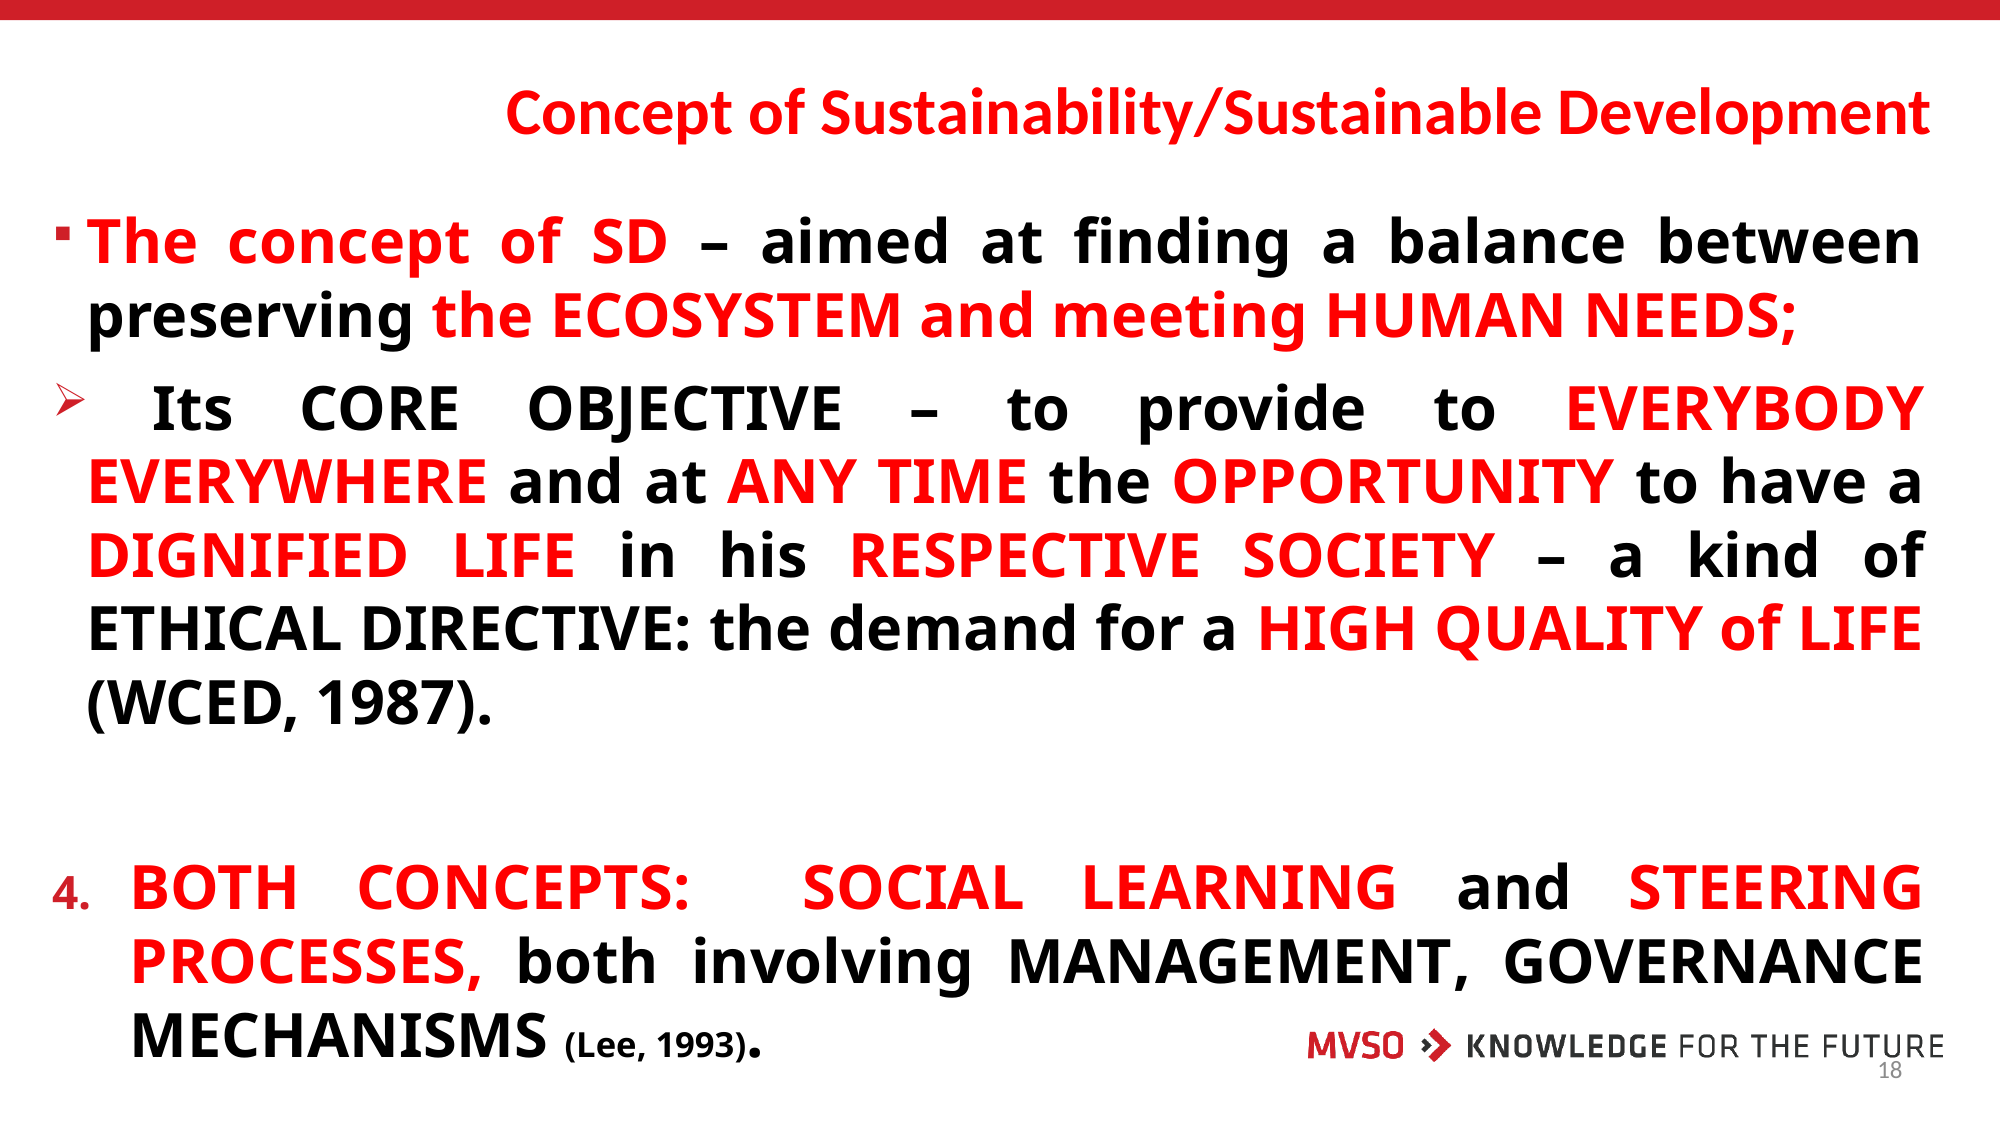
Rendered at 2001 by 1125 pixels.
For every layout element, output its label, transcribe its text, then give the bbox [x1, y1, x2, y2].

list The concept of SD – aimed at finding a balance between preserving the ECOSYSTEM and meeting HUMAN NEEDS; Its CORE OBJECTIVE – to provide to EVERYBODY EVERYWHERE and at ANY TIME the OPPORTUNITY to have a DIGNIFIED LIFE in his RESPECTIVE SOCIETY – a kind of ETHICAL DIRECTIVE: the demand for a HIGH QUALITY of LIFE (WCED, 1987). BOTH CONCEPTS: SOCIAL LEARNING and STEERING PROCESSES, both involving MANAGEMENT, GOVERNANCE MECHANISMS (Lee, 1993). [37, 195, 1940, 1090]
slide_number 18 [1862, 1042, 1963, 1094]
text_box Concept of Sustainability/Sustainable Development [348, 35, 2000, 157]
